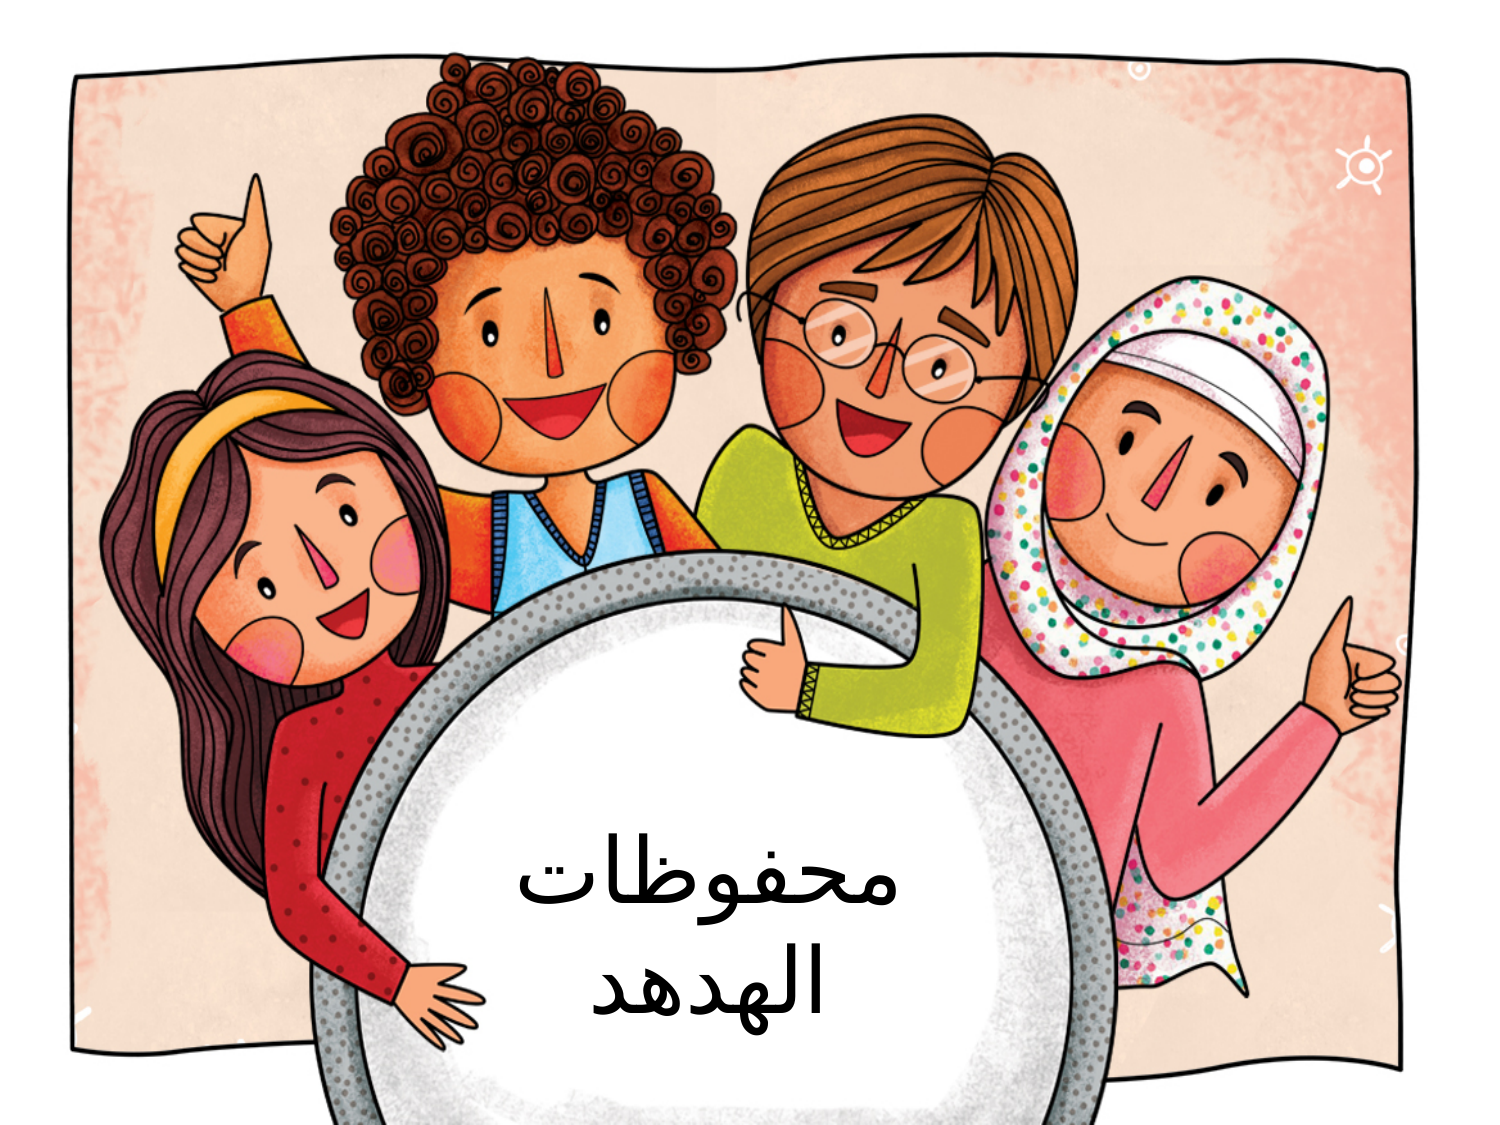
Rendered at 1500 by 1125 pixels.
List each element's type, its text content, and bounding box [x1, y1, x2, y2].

title محفوظات الهدهد [400, 740, 1018, 1104]
picture [0, 0, 1500, 1125]
